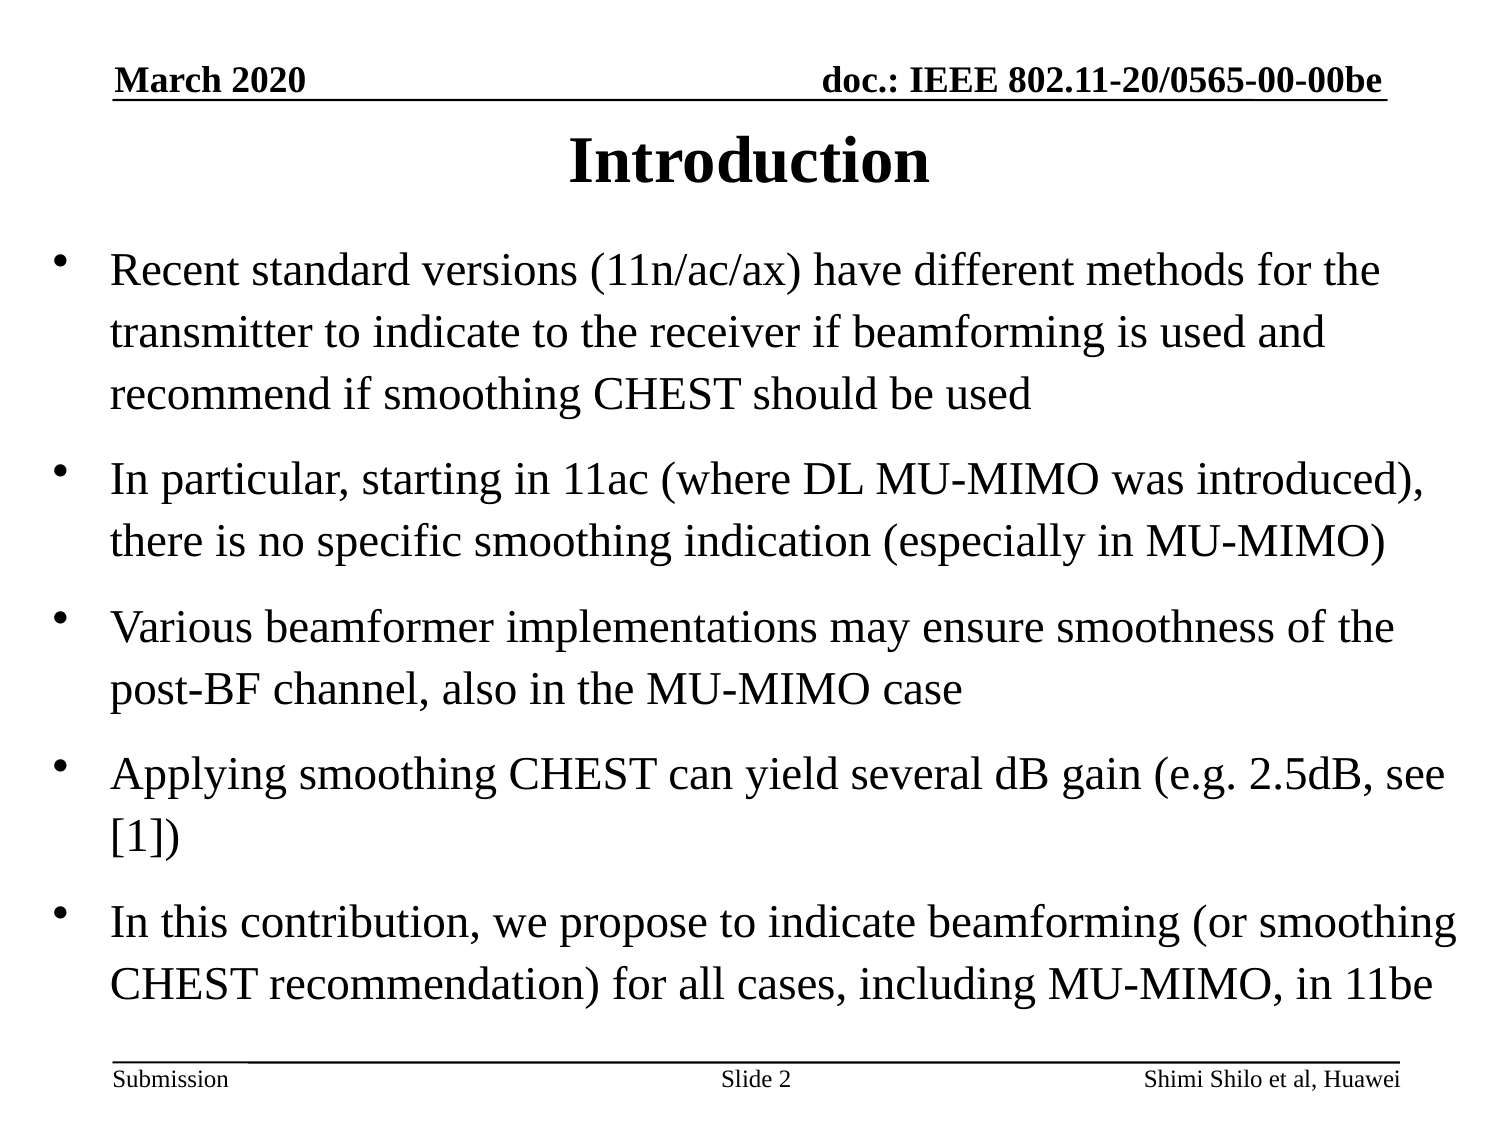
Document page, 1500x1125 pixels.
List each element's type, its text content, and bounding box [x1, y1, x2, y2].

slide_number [114, 54, 309, 101]
list Recent standard versions (11n/ac/ax) have different methods for the transmitter to indicate to the receiver if beamforming is used and recommend if smoothing CHEST should be used In particular, starting in 11ac (where DL MU-MIMO was introduced), there is no specific smoothing indication (especially in MU-MIMO) Various beamformer implementations may ensure smoothness of the post-BF channel, also in the MU-MIMO case Applying smoothing CHEST can yield several dB gain (e.g. 2.5dB, see [1]) In this contribution, we propose to indicate beamforming (or smoothing CHEST recommendation) for all cases, including MU-MIMO, in 11be [37, 224, 1476, 1093]
footer Shimi Shilo et al, Huawei [1140, 1061, 1402, 1093]
title Introduction [112, 112, 1388, 201]
